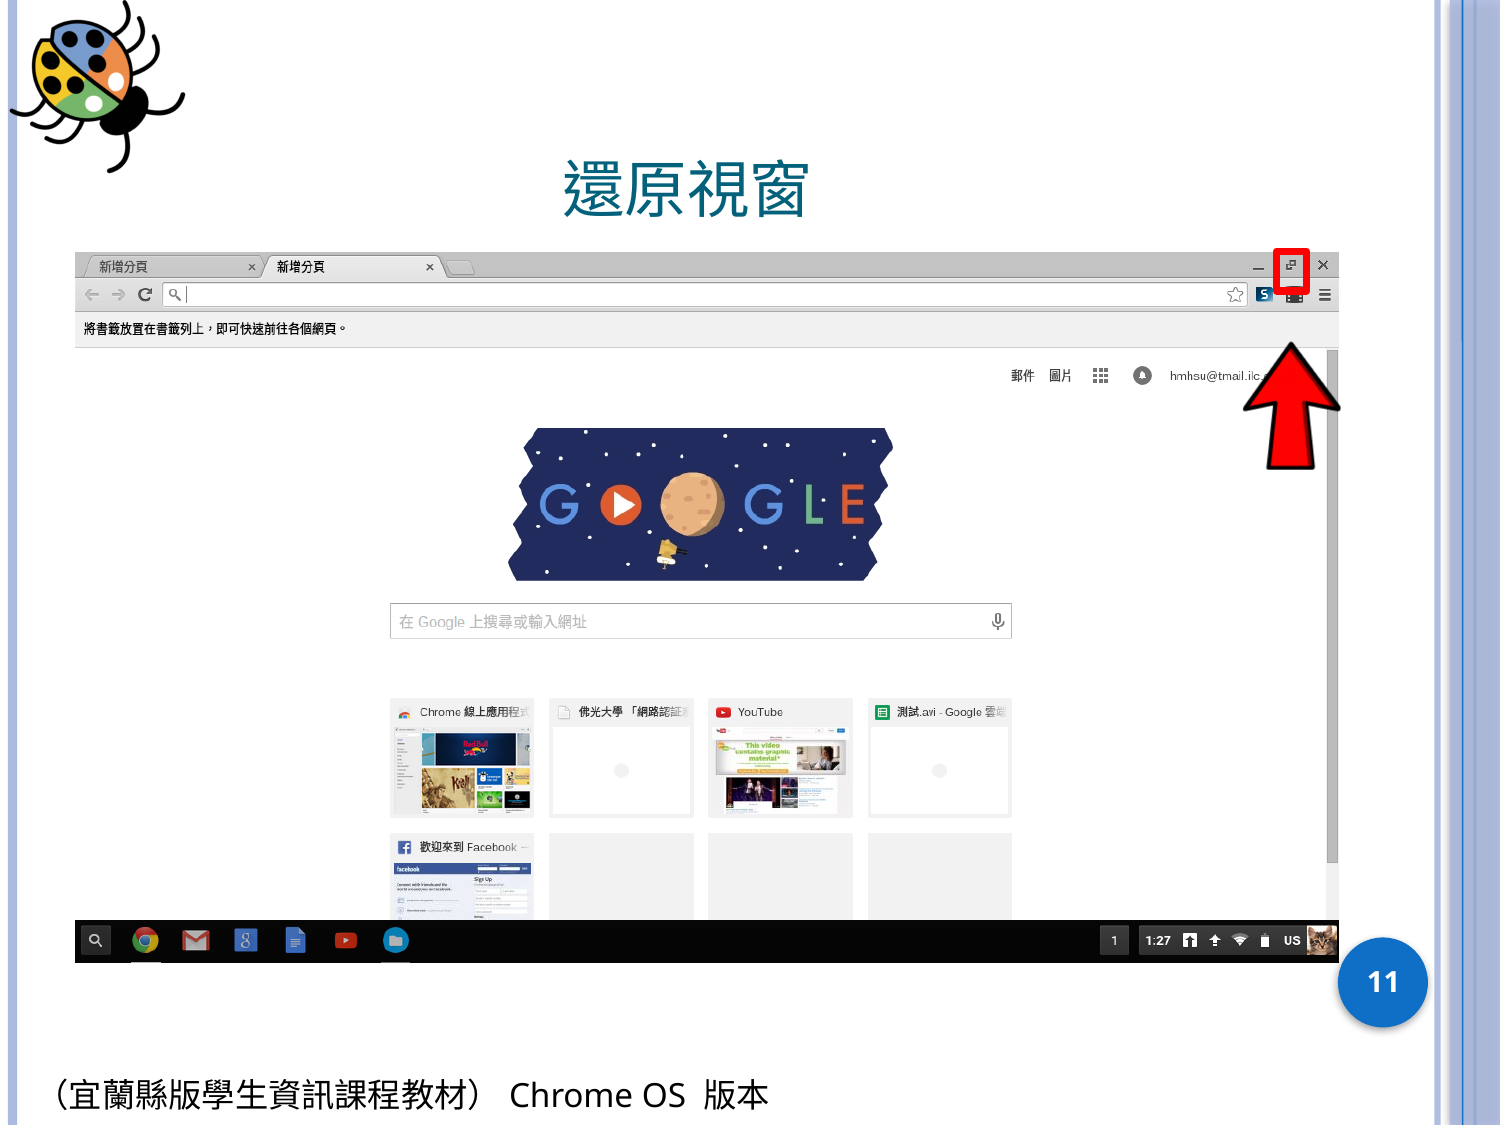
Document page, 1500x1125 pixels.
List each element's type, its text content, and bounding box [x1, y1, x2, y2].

slide_number 11 [1333, 940, 1434, 1027]
title 還原視窗 [75, 45, 1300, 233]
picture [0, 0, 169, 176]
picture [74, 251, 1357, 964]
